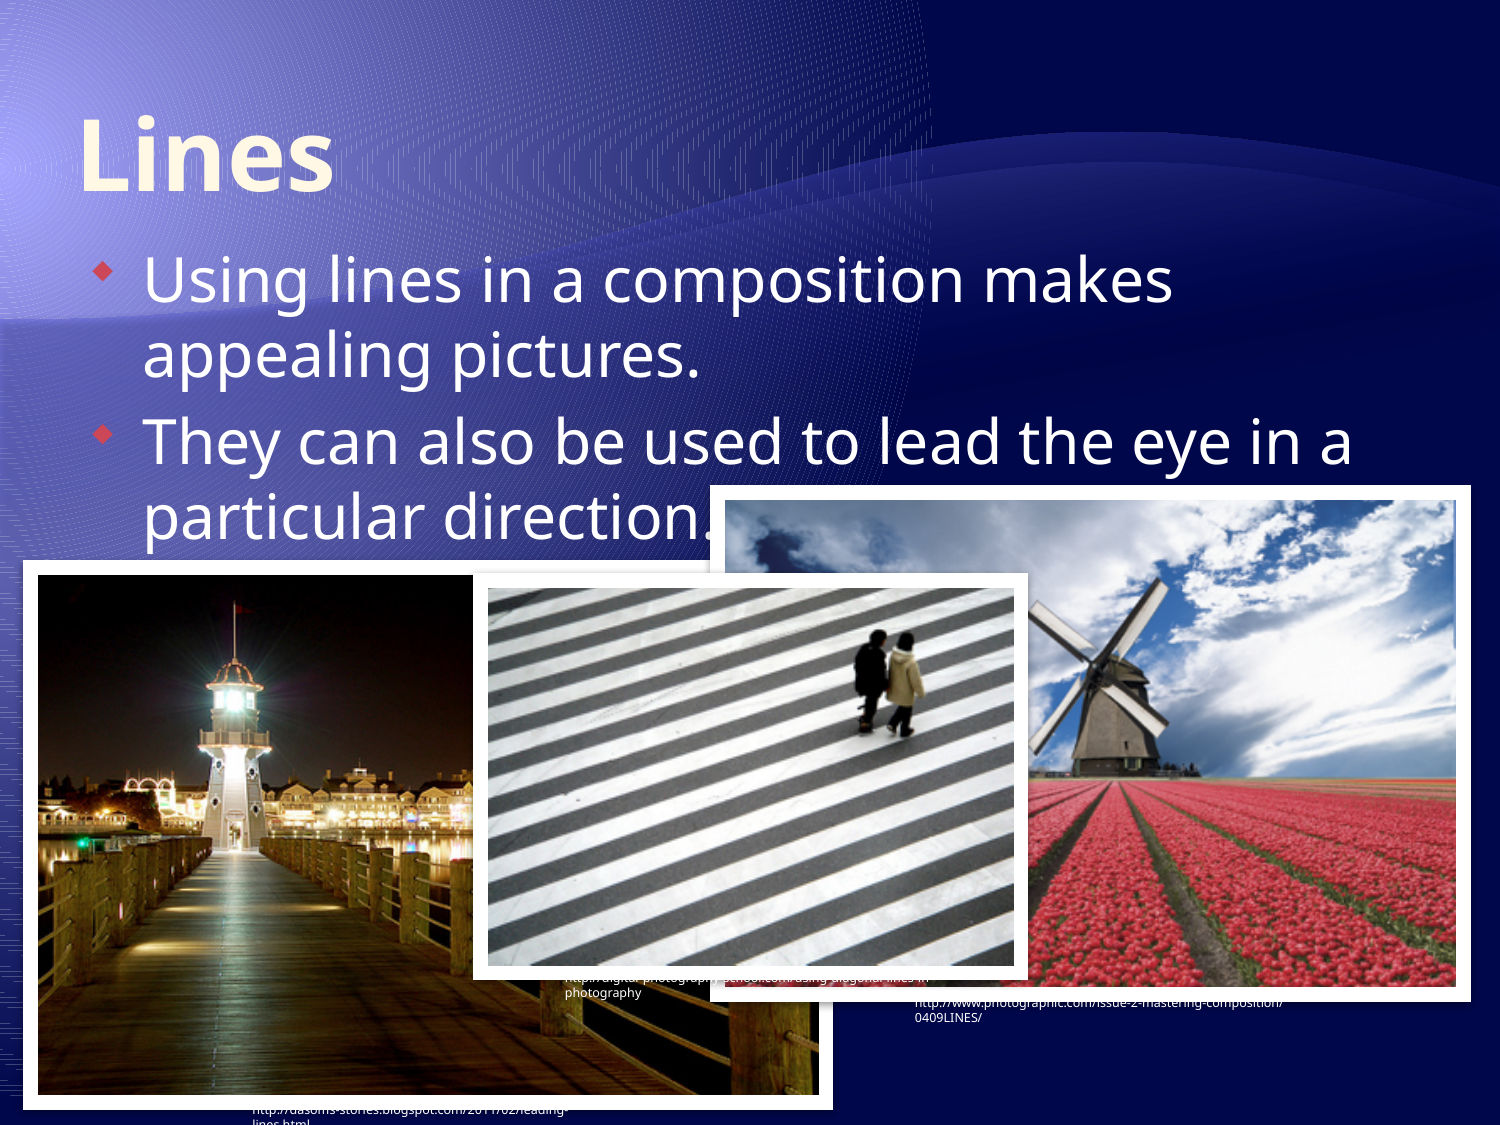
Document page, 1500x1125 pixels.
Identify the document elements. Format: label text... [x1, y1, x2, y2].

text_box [487, 587, 1014, 993]
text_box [37, 574, 819, 1125]
title Lines [75, 0, 1425, 213]
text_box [724, 499, 1457, 1018]
list Using lines in a composition makes appealing pictures. They can also be used to lead the eye in a particular direction. [75, 232, 1425, 558]
